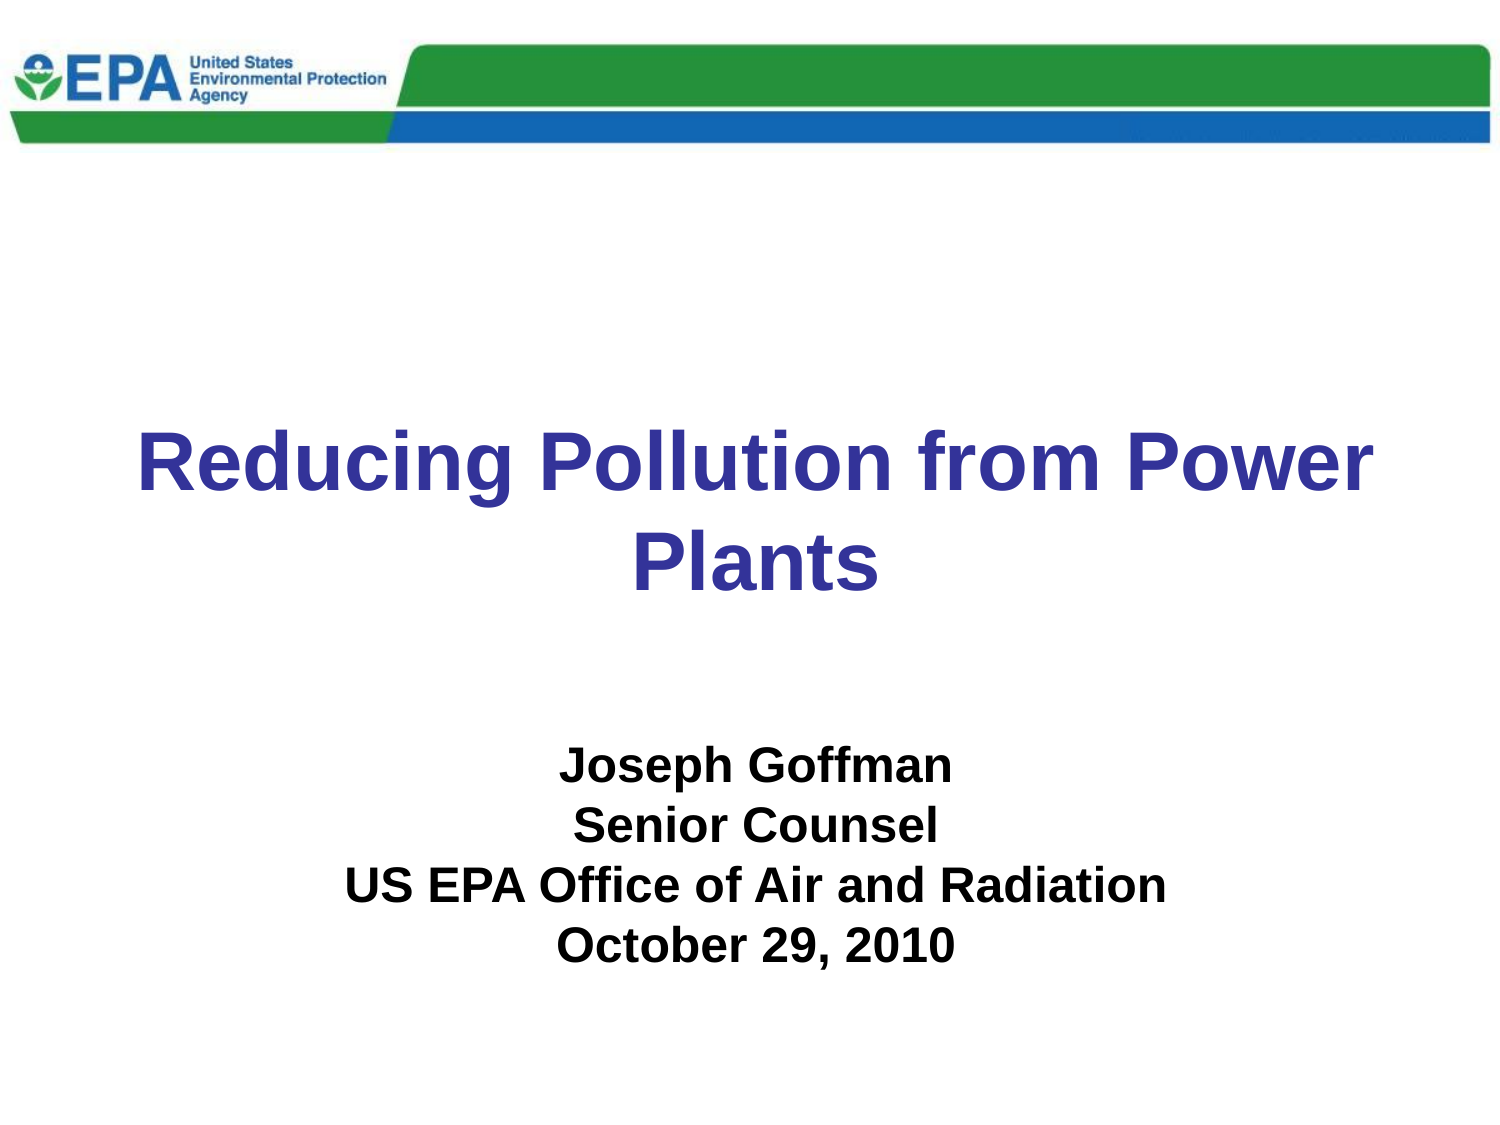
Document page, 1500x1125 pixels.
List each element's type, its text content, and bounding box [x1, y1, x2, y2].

title Reducing Pollution from Power Plants [75, 399, 1438, 588]
picture [0, 0, 1500, 153]
text_box Joseph Goffman Senior Counsel US EPA Office of Air and Radiation October 29, 2010 [274, 724, 1238, 980]
